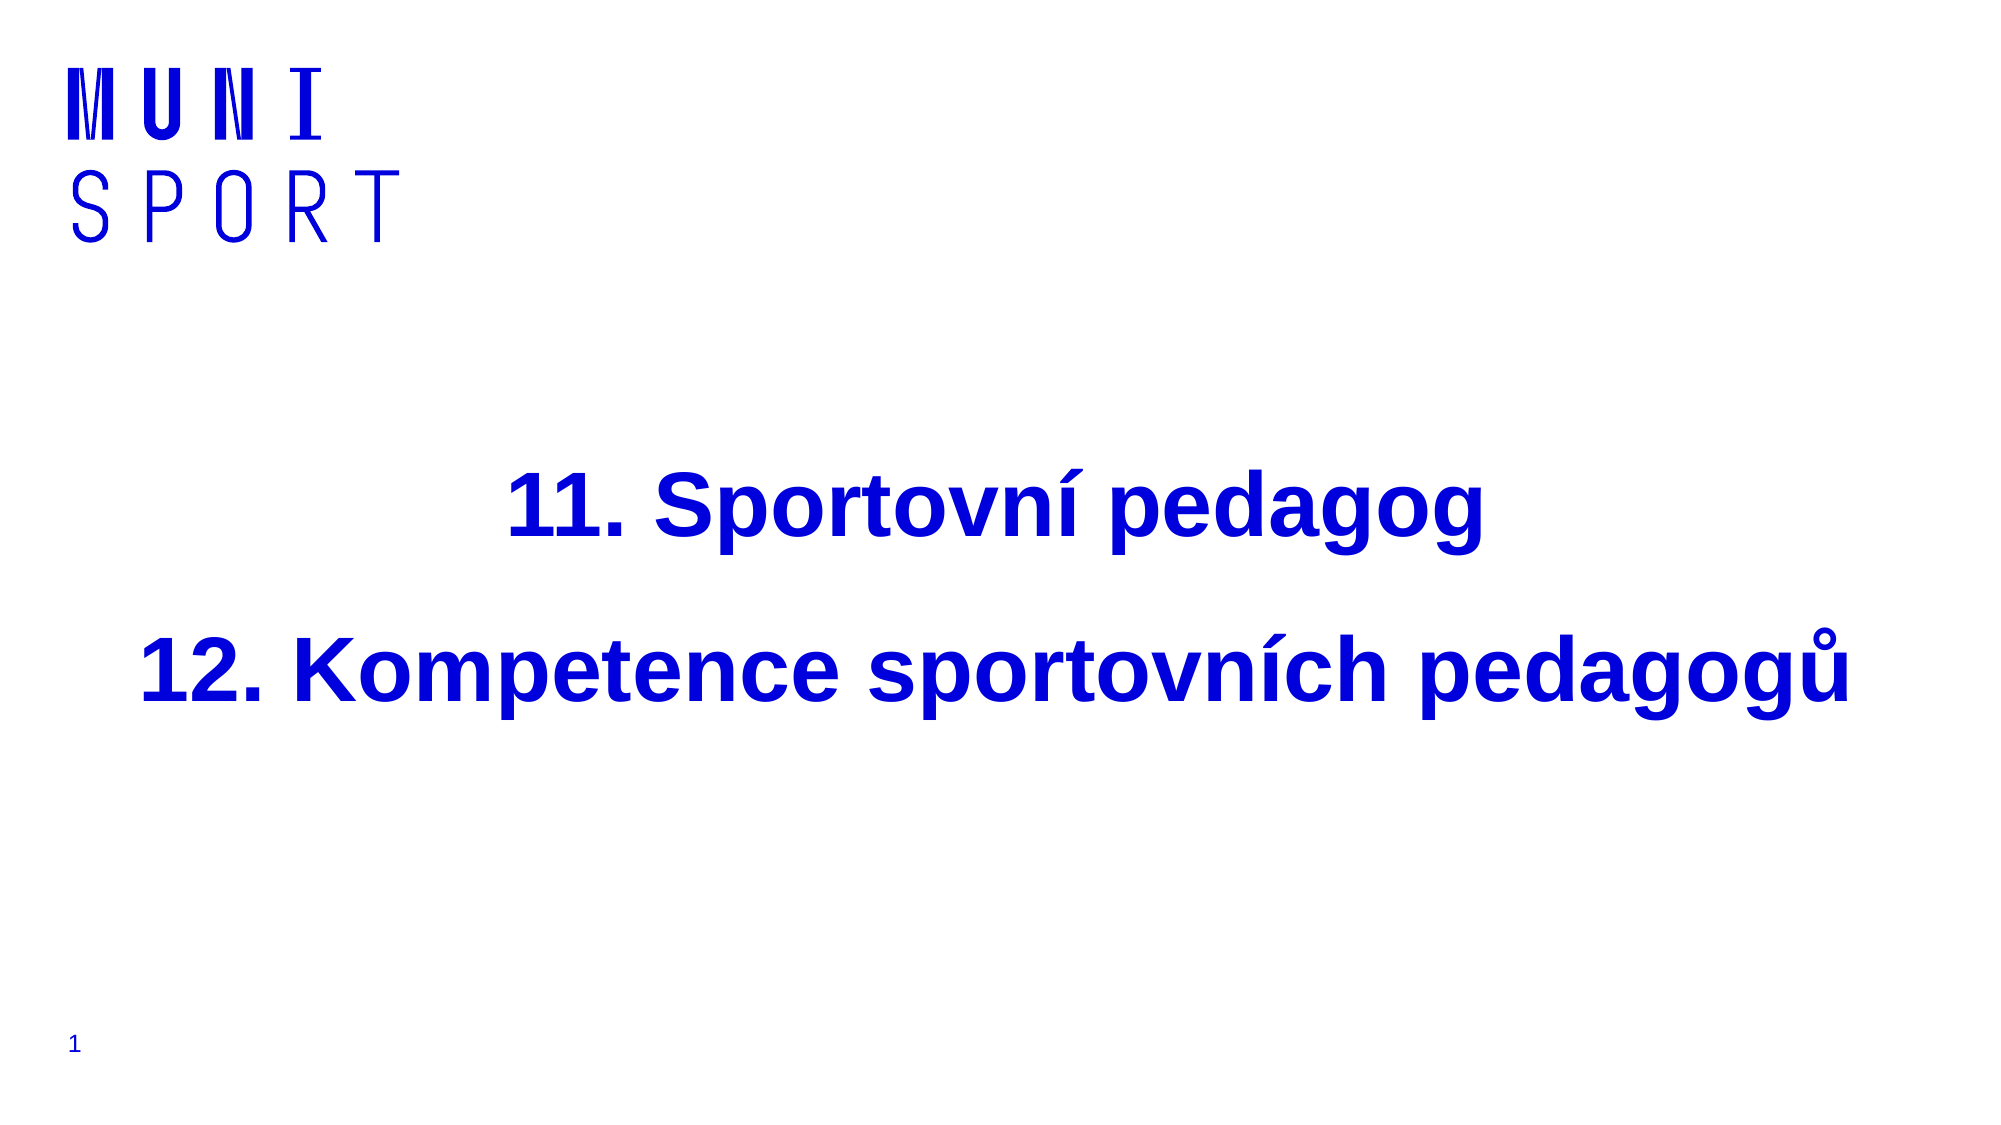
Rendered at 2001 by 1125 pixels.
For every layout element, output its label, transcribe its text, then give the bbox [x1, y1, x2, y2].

slide_number 1 [67, 1021, 110, 1063]
title 11. Sportovní pedagog 12. Kompetence sportovních pedagogů [65, 390, 1930, 750]
